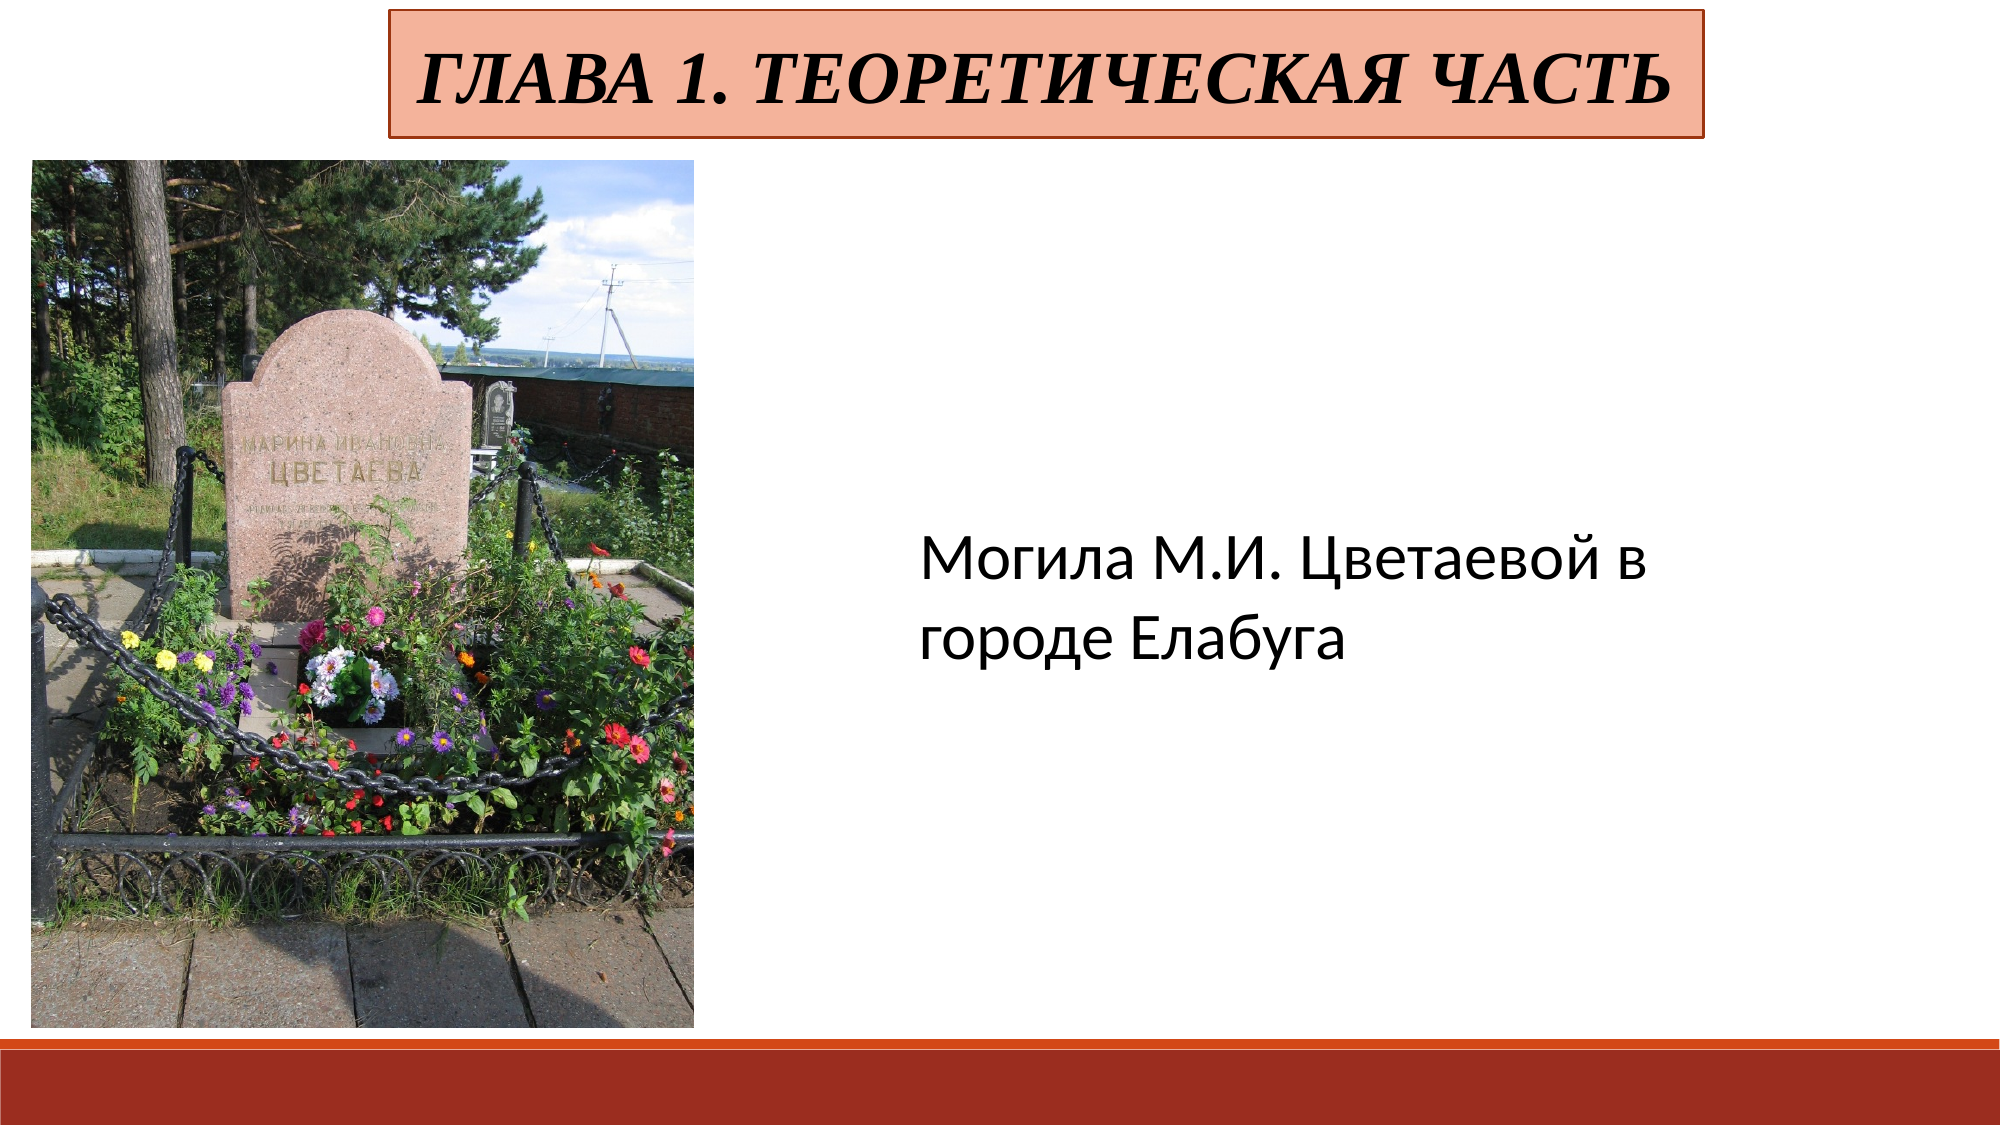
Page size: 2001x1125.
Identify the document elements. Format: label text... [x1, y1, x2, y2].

text_box ГЛАВА 1. ТЕОРЕТИЧЕСКАЯ ЧАСТЬ [388, 9, 1705, 139]
text_box Могила М.И. Цветаевой в городе Елабуга [904, 505, 1854, 681]
picture [31, 159, 695, 1029]
